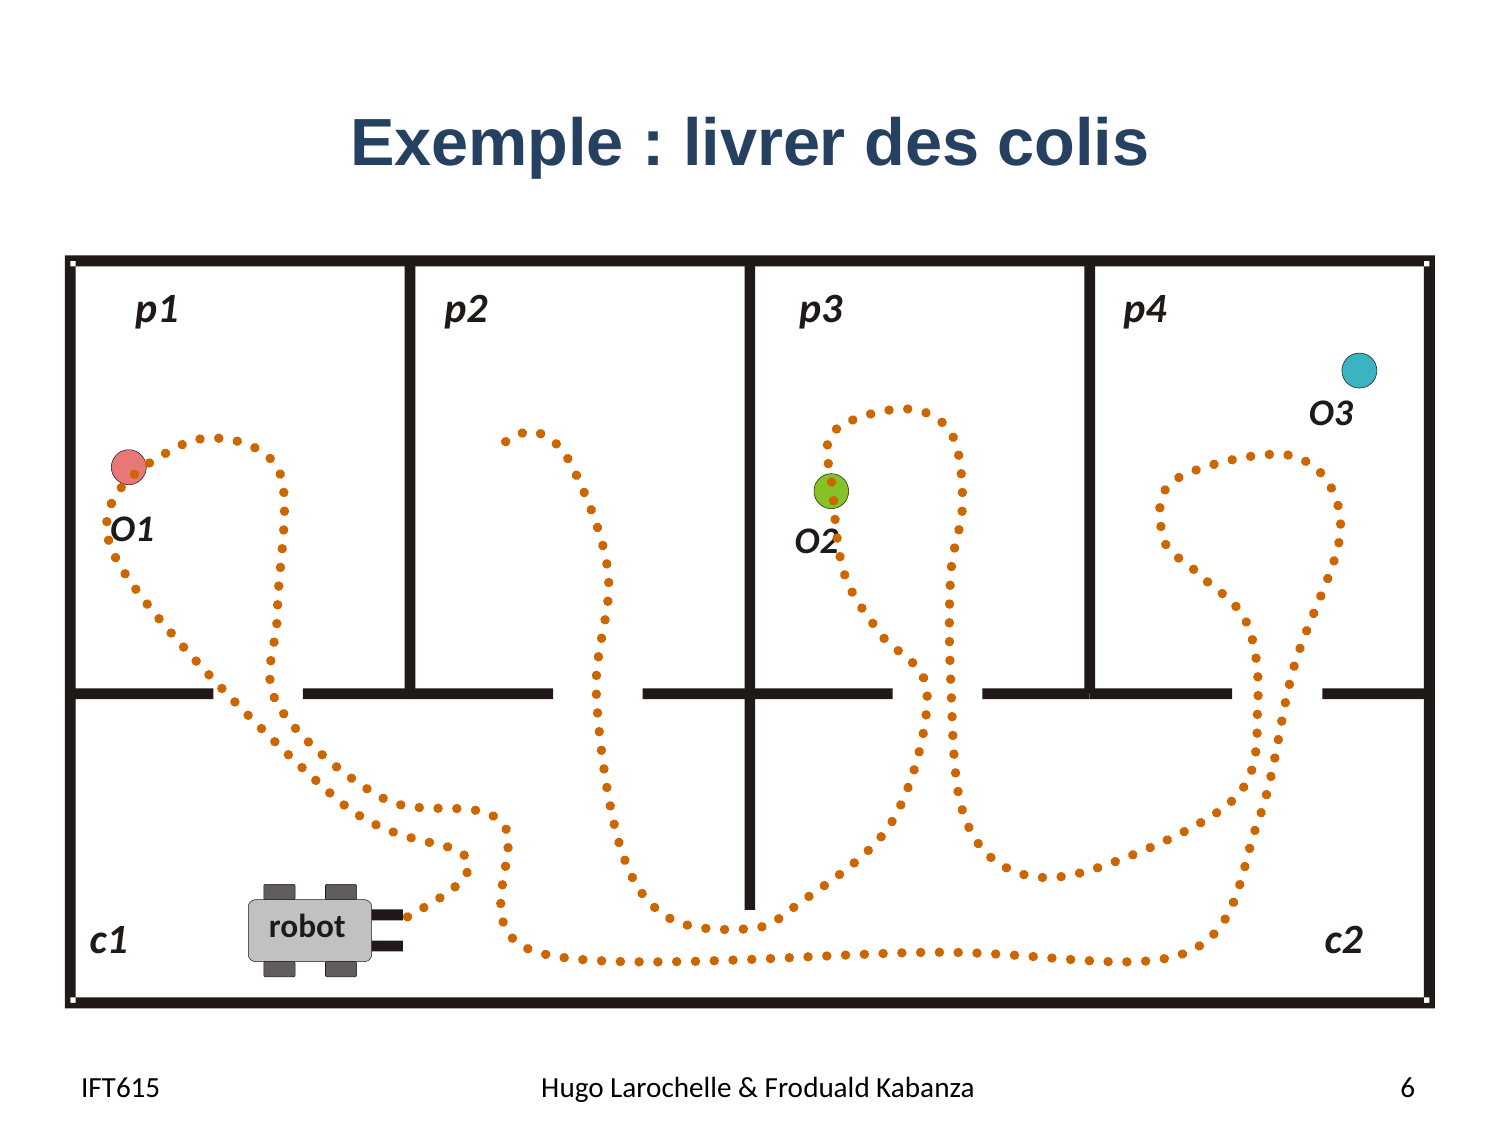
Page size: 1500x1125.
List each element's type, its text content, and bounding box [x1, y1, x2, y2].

title Exemple : livrer des colis [75, 45, 1425, 233]
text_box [64, 255, 1436, 1009]
slide_number 6 [1080, 1056, 1431, 1117]
footer Hugo Larochelle & Froduald Kabanza [520, 1056, 996, 1117]
slide_number IFT615 [66, 1056, 356, 1117]
